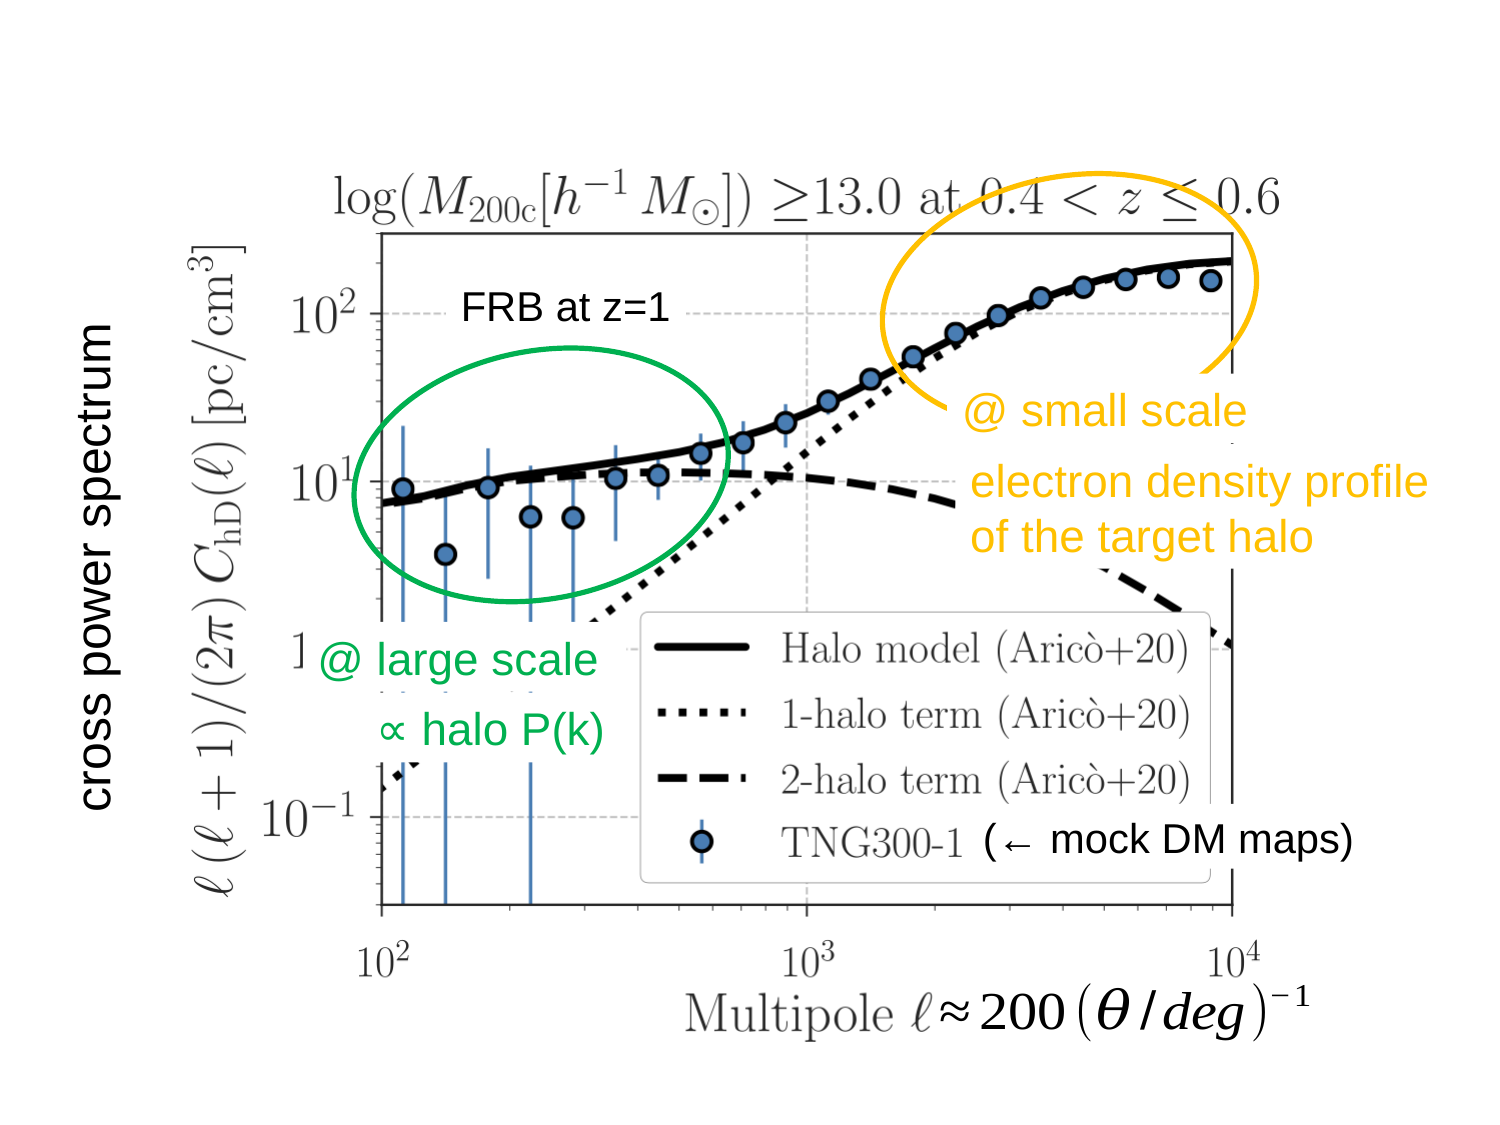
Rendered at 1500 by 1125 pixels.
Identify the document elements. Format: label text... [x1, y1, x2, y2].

text_box electron density profile of the target halo [1308, 443, 1445, 569]
picture [170, 148, 1304, 1050]
text_box (← mock DM maps) [1308, 803, 1370, 869]
text_box cross power spectrum [53, 307, 128, 827]
